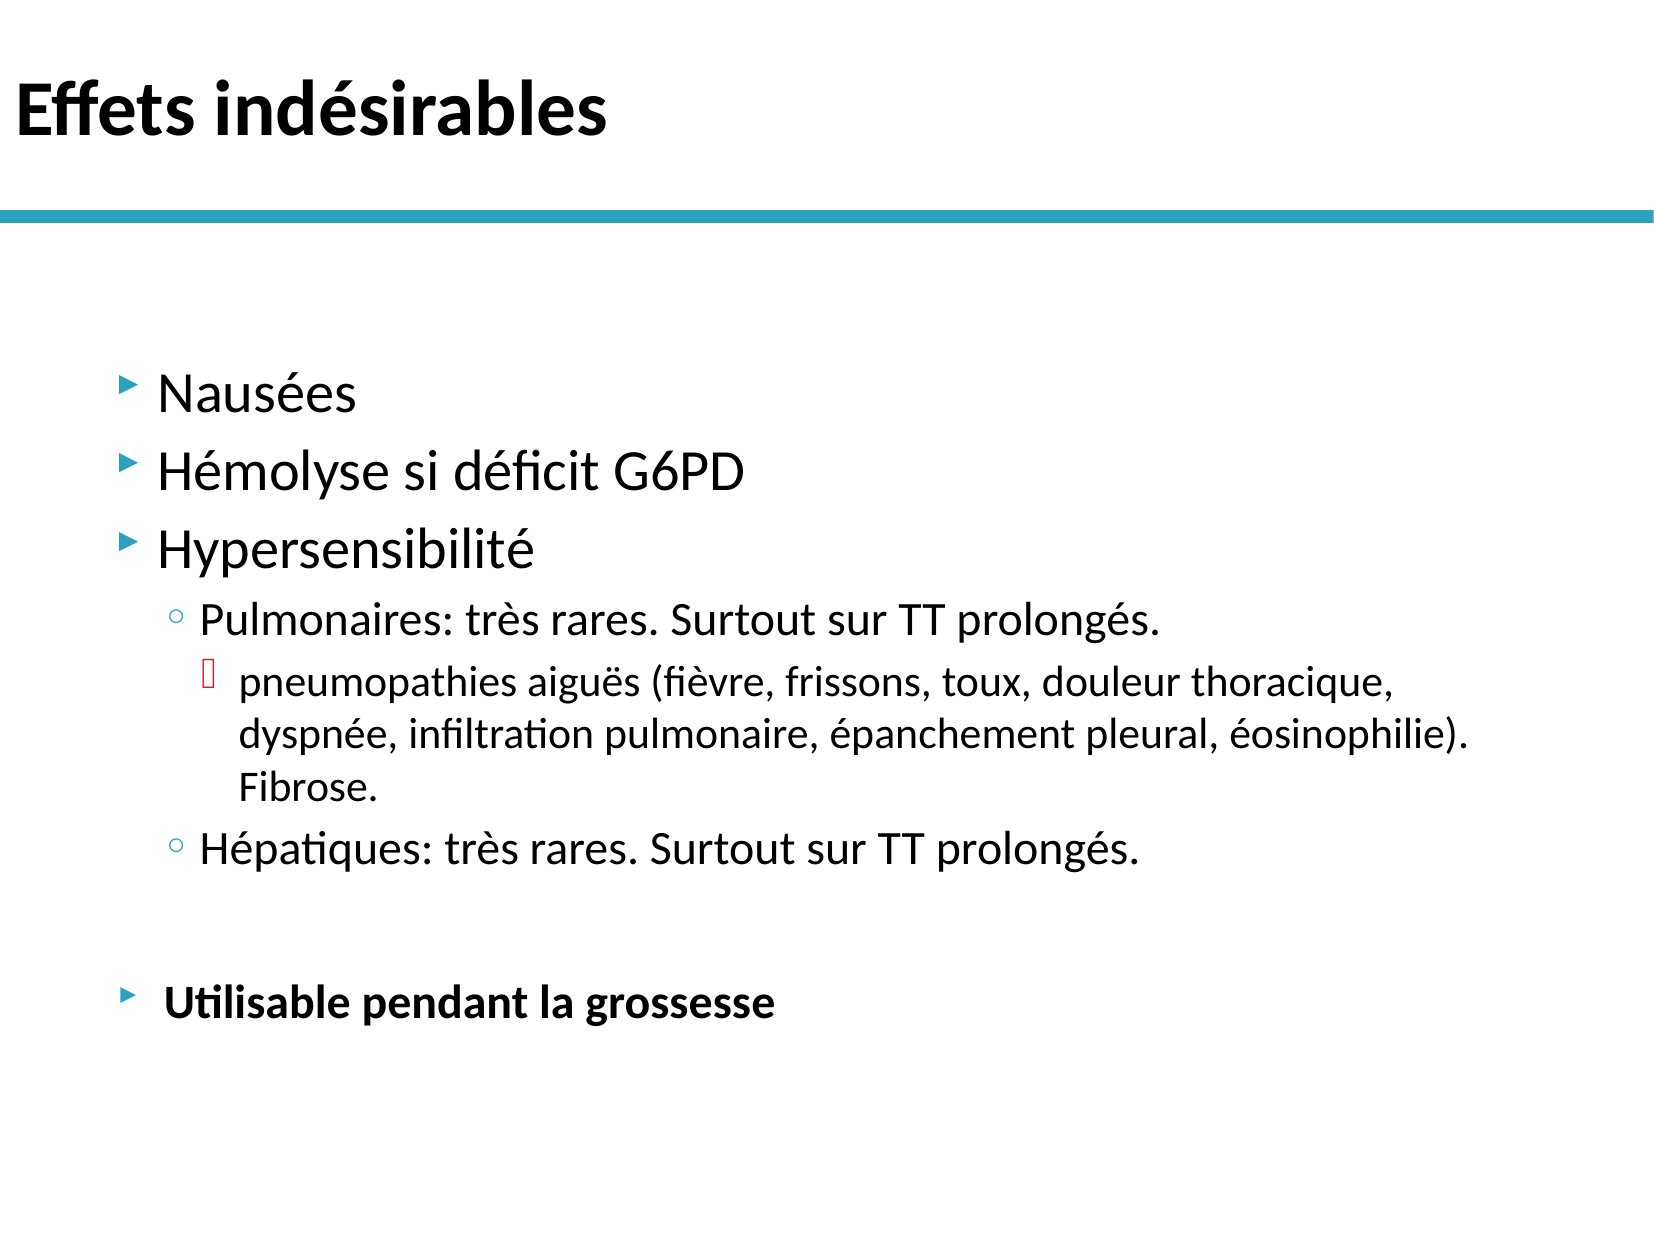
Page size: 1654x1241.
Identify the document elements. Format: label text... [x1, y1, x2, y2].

title Effets indésirables [0, 0, 1654, 208]
list Nausées Hémolyse si déficit G6PD Hypersensibilité Pulmonaires: très rares. Surtout sur TT prolongés. pneumopathies aiguës (fièvre, frissons, toux, douleur thoracique, dyspnée, infiltration pulmonaire, épanchement pleural, éosinophilie). Fibrose. Hépatiques: très rares. Surtout sur TT prolongés. Utilisable pendant la grossesse [82, 346, 1572, 1087]
